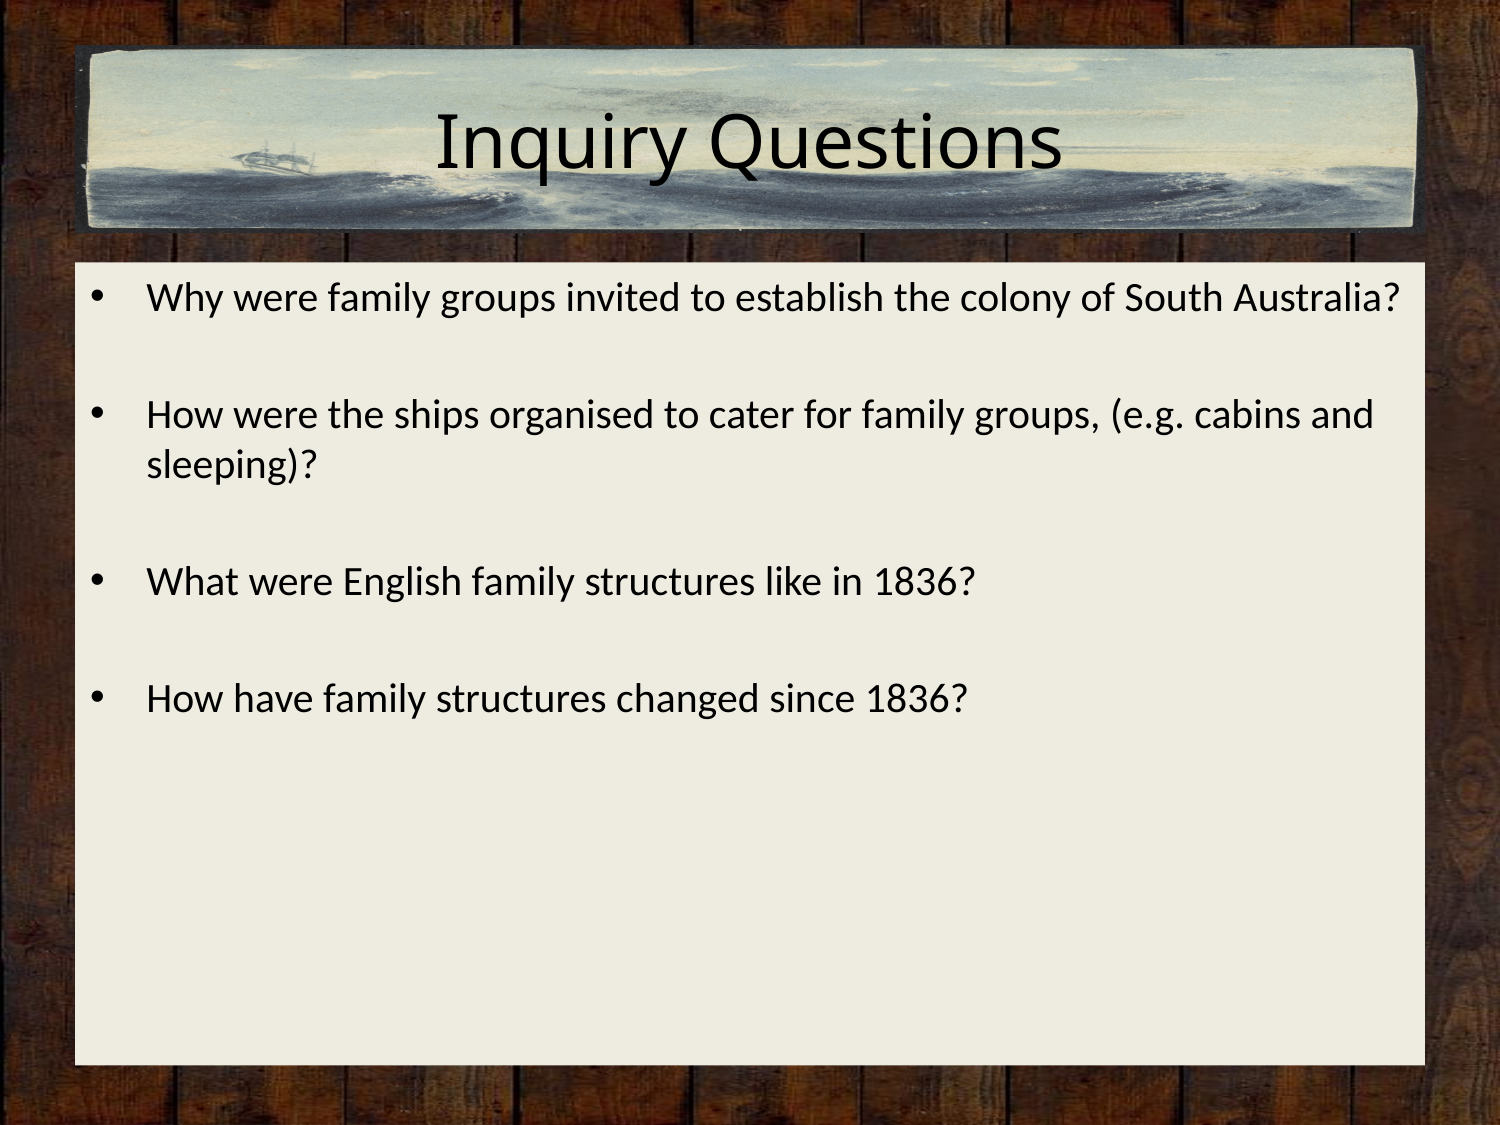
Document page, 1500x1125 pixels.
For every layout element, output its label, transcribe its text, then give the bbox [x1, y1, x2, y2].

title Inquiry Questions [75, 45, 1425, 233]
picture [0, 0, 1500, 1125]
list Why were family groups invited to establish the colony of South Australia? How were the ships organised to cater for family groups, (e.g. cabins and sleeping)? What were English family structures like in 1836? How have family structures changed since 1836? [75, 262, 1425, 1066]
